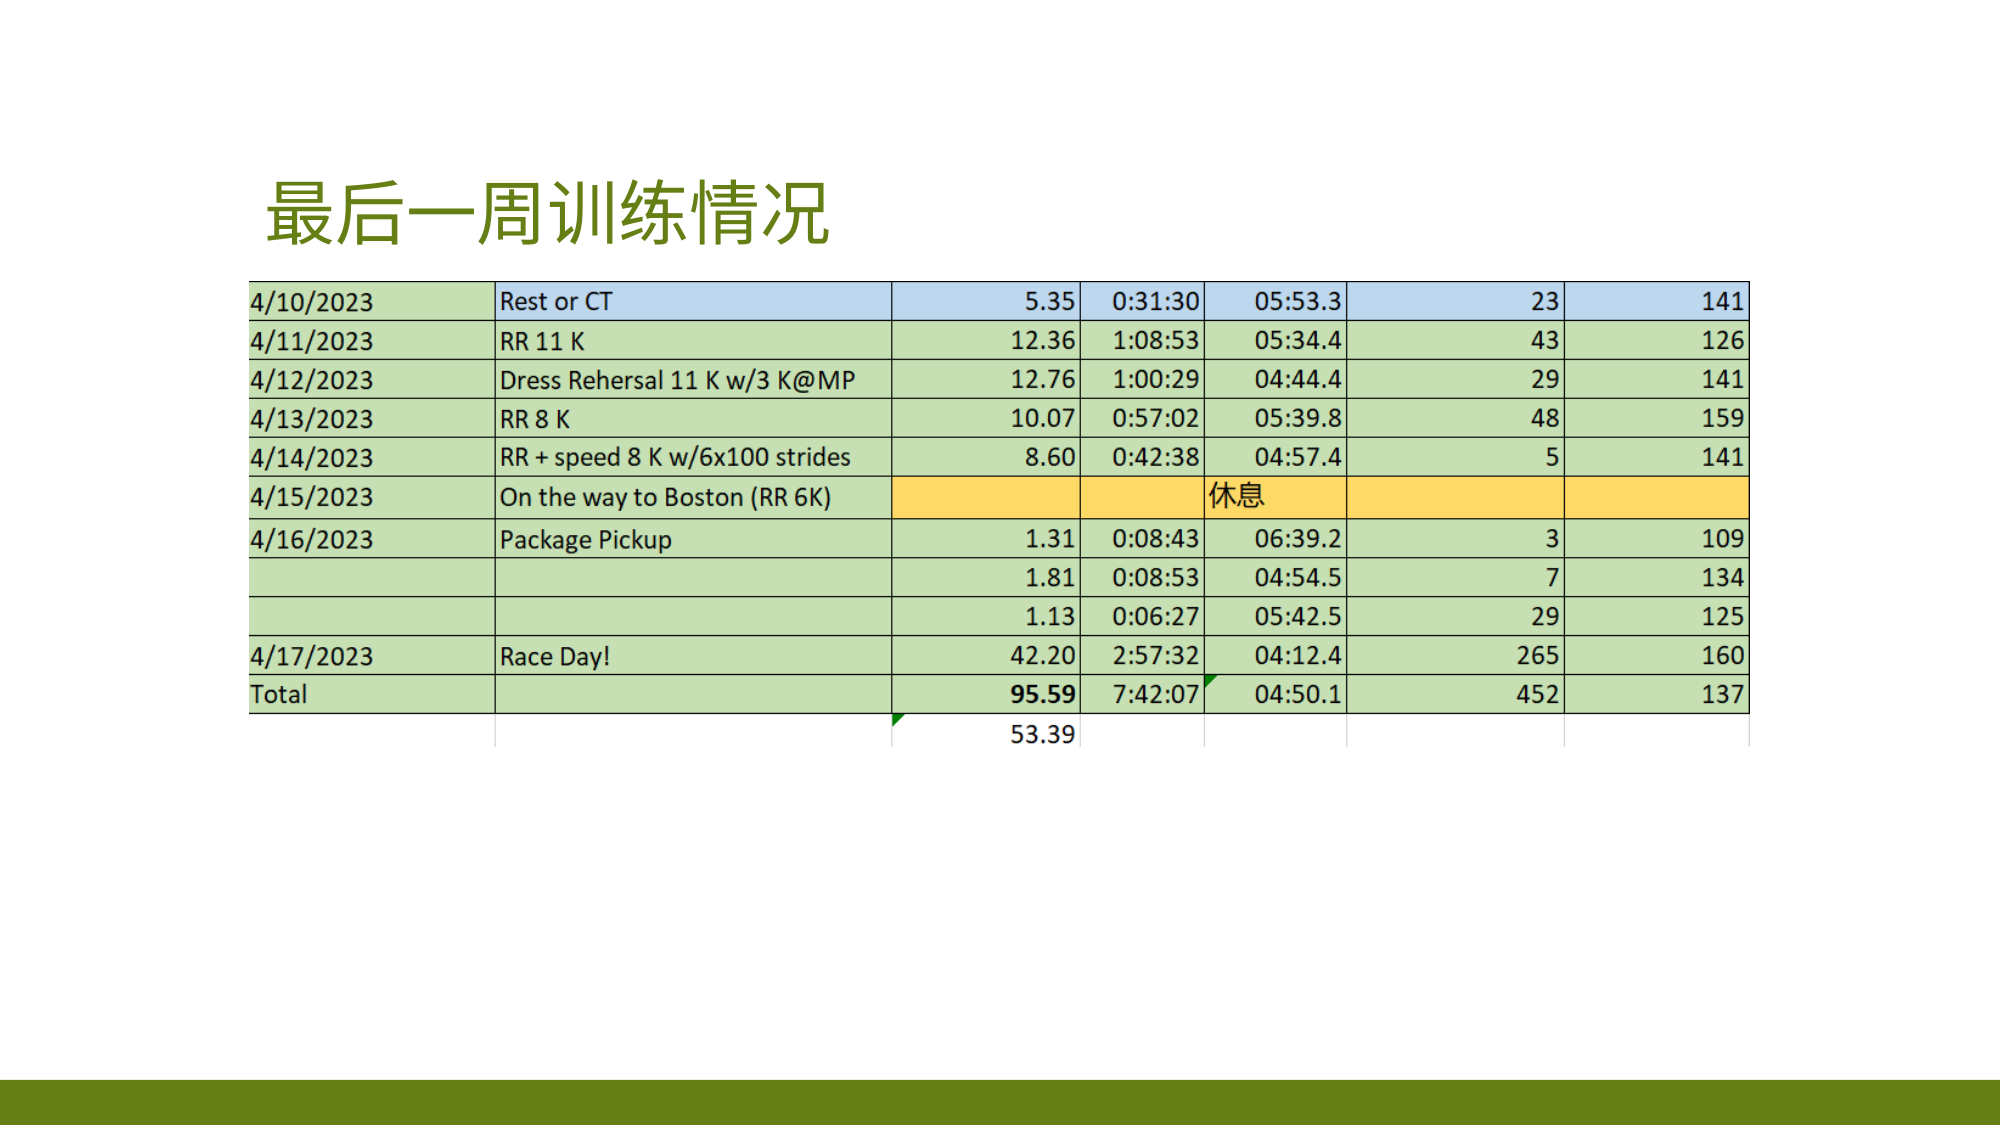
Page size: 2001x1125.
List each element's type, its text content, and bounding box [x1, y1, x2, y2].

picture [249, 281, 1750, 747]
title 最后一周训练情况 [249, 75, 1750, 263]
